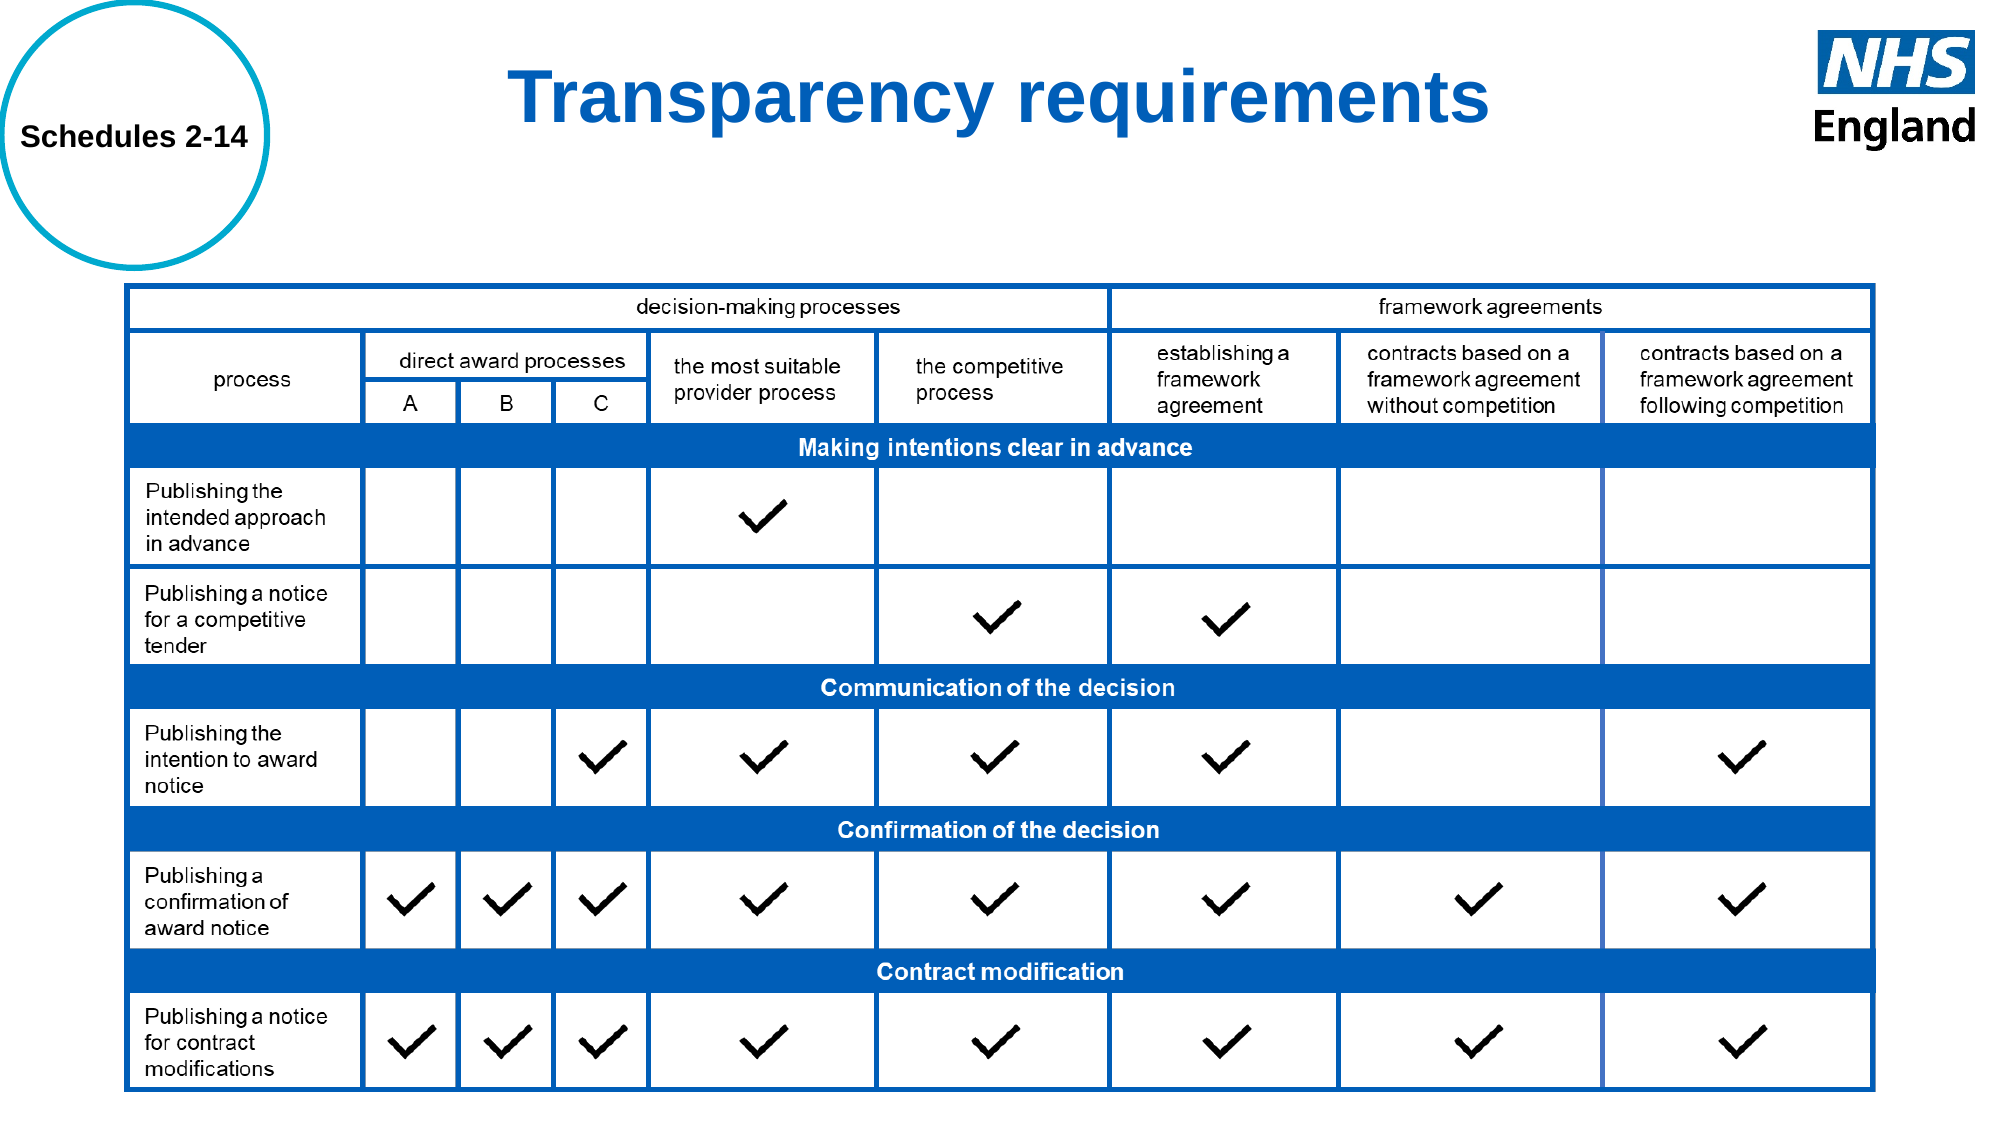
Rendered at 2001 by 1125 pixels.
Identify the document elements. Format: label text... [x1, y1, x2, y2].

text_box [0, 1, 296, 269]
title Transparency requirements [468, 4, 1532, 182]
picture [123, 283, 1876, 1095]
picture [1814, 30, 1975, 152]
